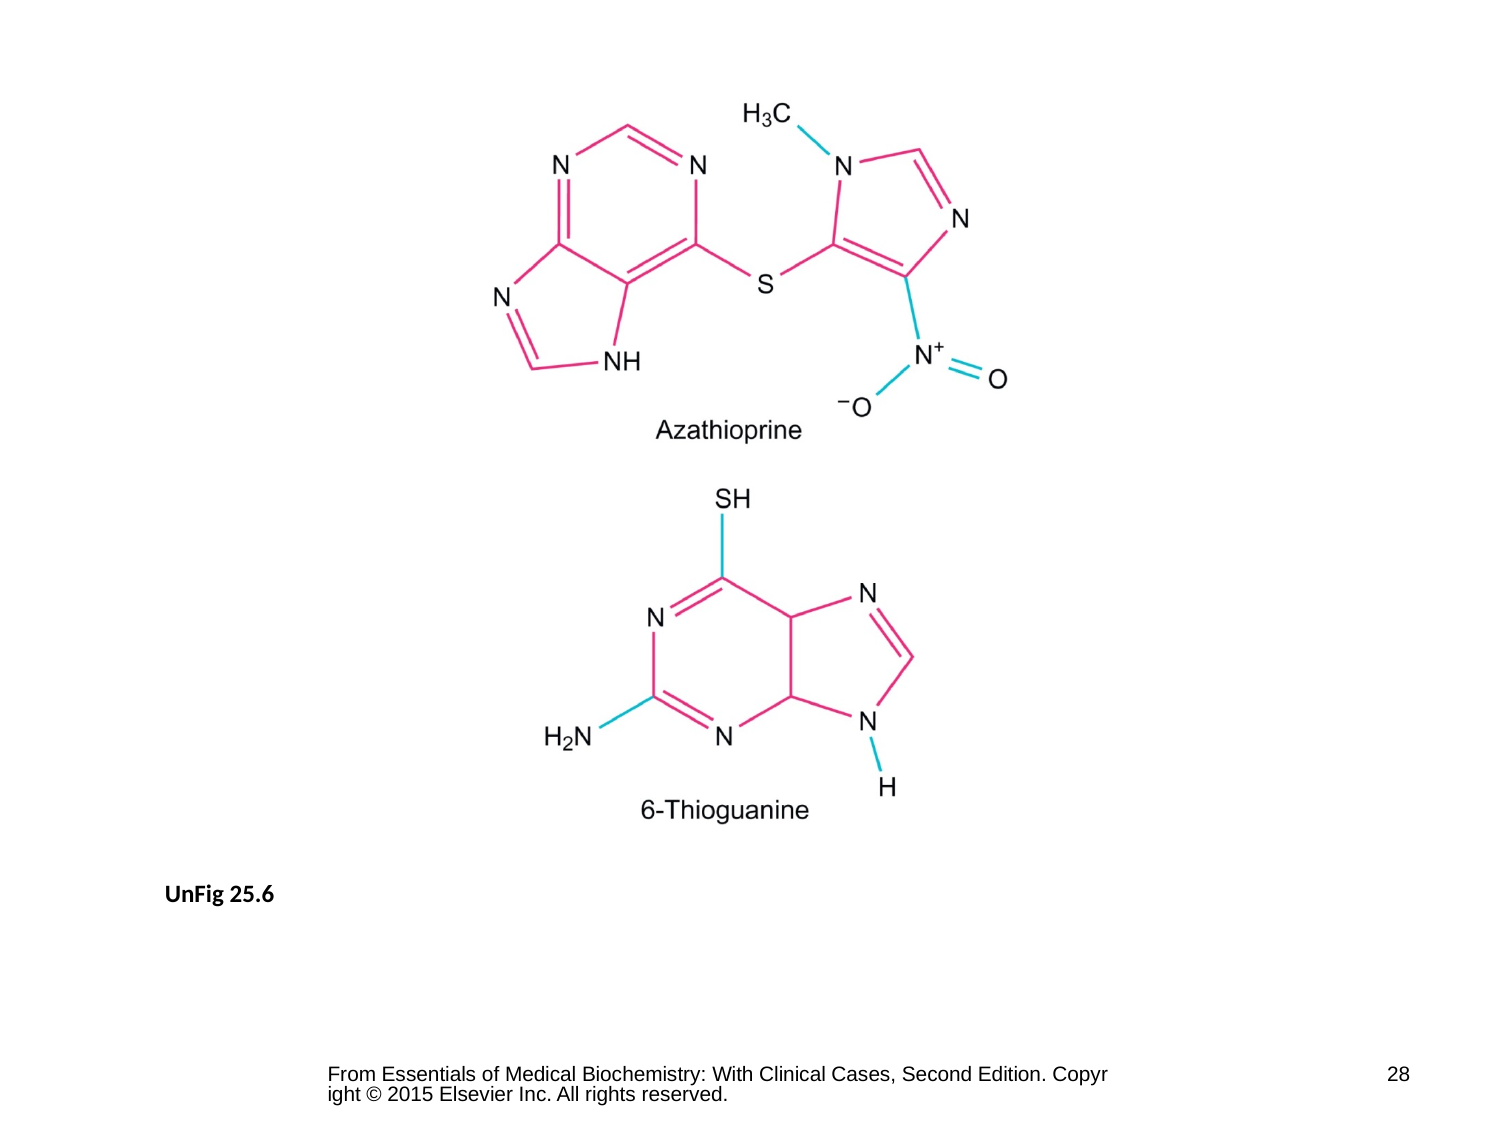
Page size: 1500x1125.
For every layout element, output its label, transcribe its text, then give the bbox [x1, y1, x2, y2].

footer From Essentials of Medical Biochemistry: With Clinical Cases, Second Edition. Copyright © 2015 Elsevier Inc. All rights reserved. [312, 1042, 1074, 1103]
picture [492, 99, 1008, 826]
slide_number 28 [1074, 1042, 1425, 1103]
text_box UnFig 25.6 [150, 870, 325, 915]
